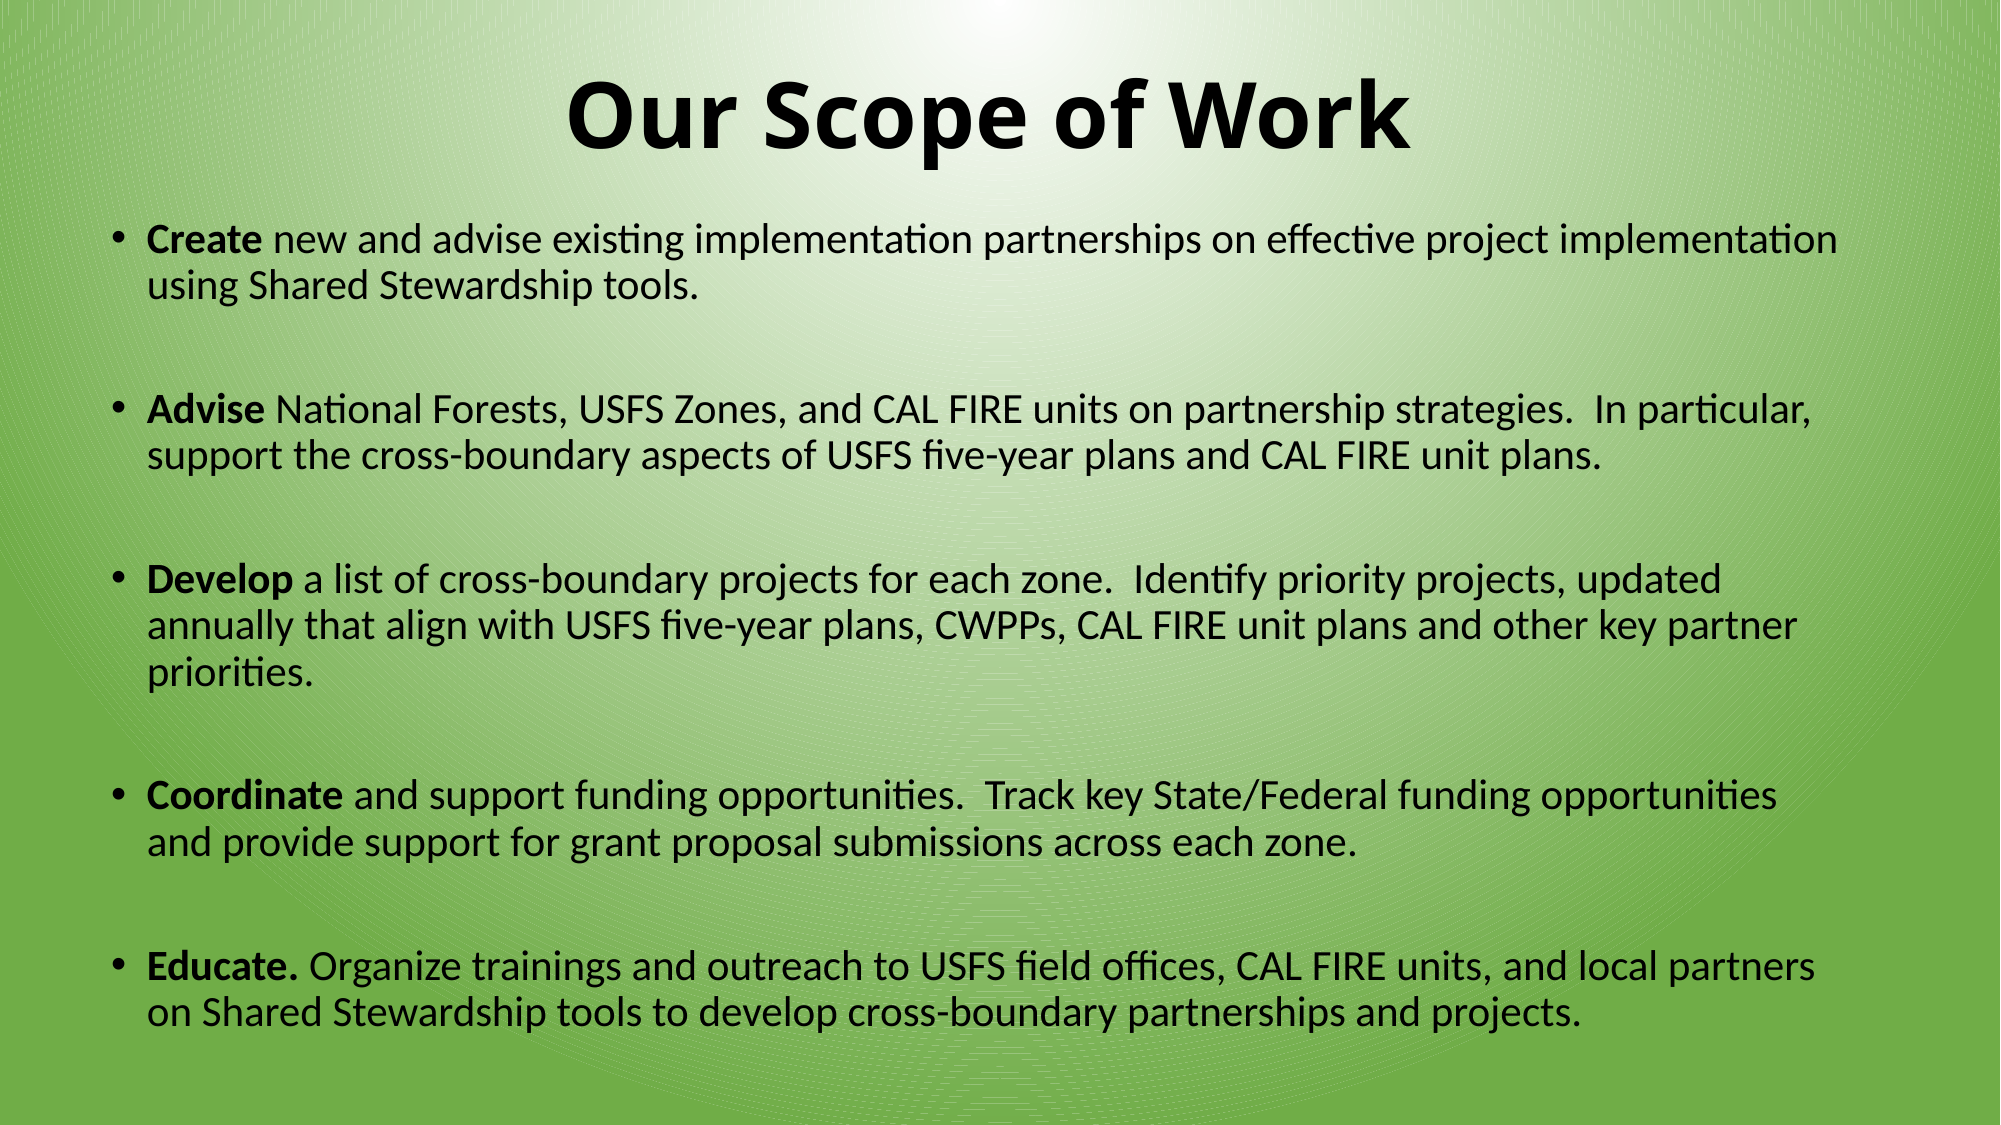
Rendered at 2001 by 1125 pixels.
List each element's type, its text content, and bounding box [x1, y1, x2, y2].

list Create new and advise existing implementation partnerships on effective project implementation using Shared Stewardship tools. Advise National Forests, USFS Zones, and CAL FIRE units on partnership strategies. In particular, support the cross-boundary aspects of USFS five-year plans and CAL FIRE unit plans. Develop a list of cross-boundary projects for each zone. Identify priority projects, updated annually that align with USFS five-year plans, CWPPs, CAL FIRE unit plans and other key partner priorities. Coordinate and support funding opportunities. Track key State/Federal funding opportunities and provide support for grant proposal submissions across each zone. Educate. Organize trainings and outreach to USFS field offices, CAL FIRE units, and local partners on Shared Stewardship tools to develop cross-boundary partnerships and projects. [96, 208, 1863, 1066]
title Our Scope of Work [137, 59, 1863, 179]
